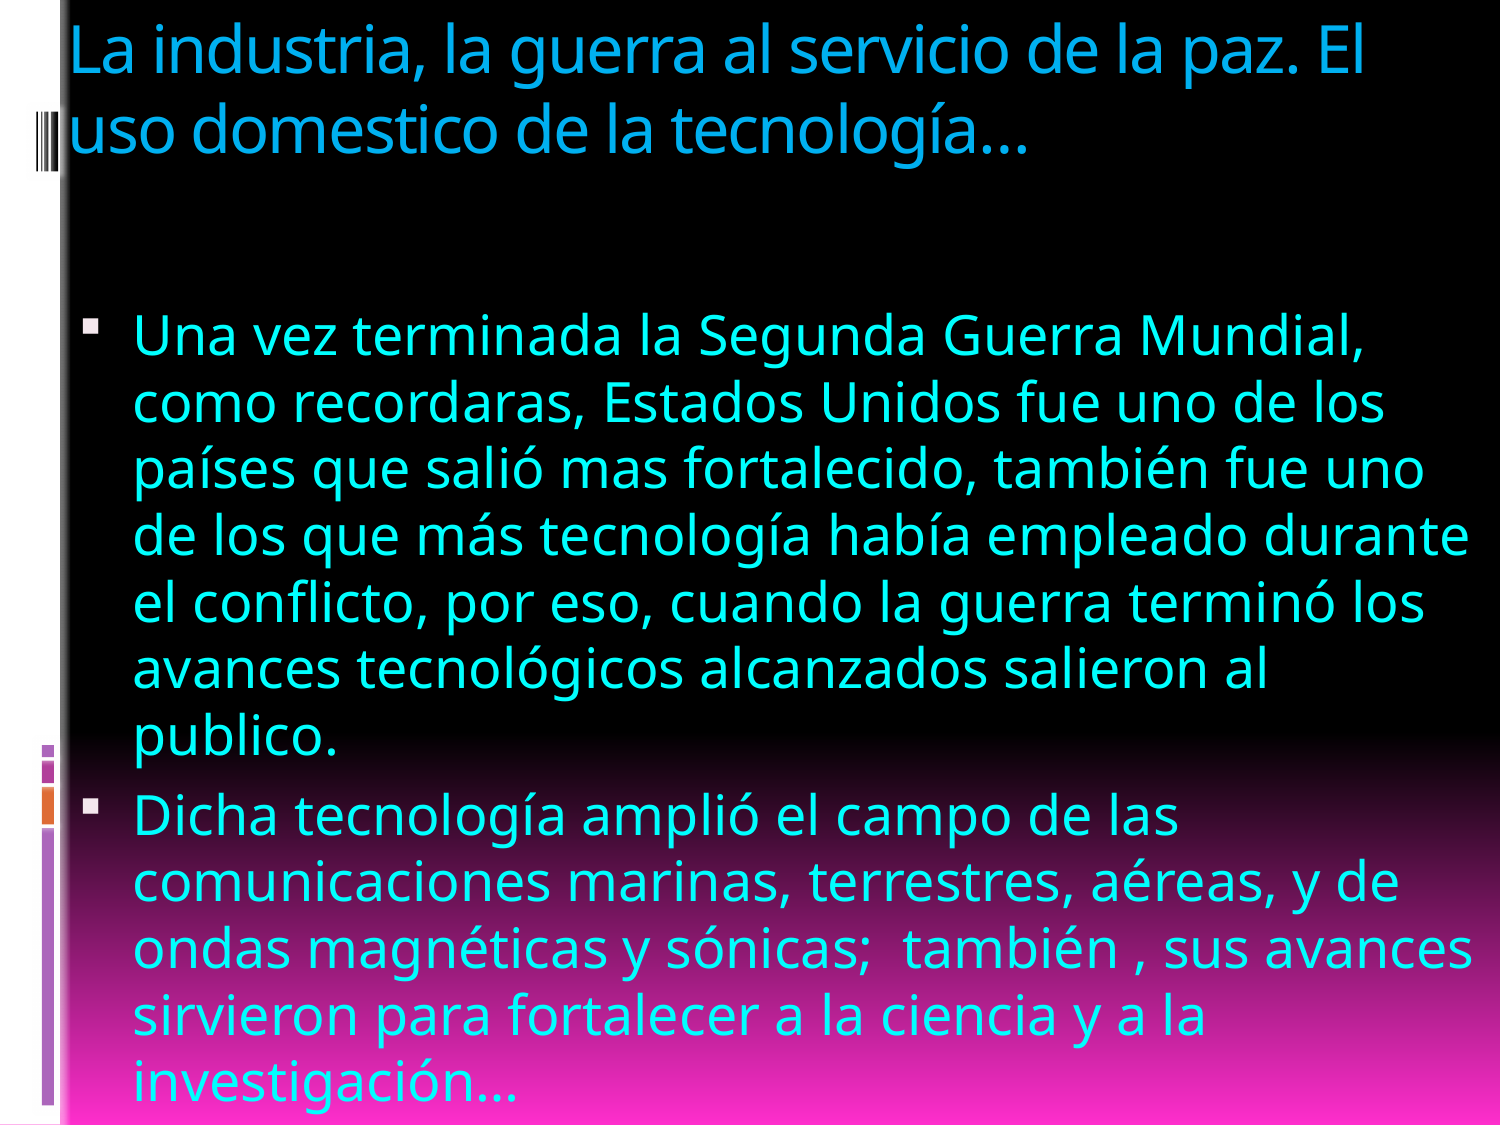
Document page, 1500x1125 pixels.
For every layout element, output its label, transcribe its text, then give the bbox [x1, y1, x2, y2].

list Una vez terminada la Segunda Guerra Mundial, como recordaras, Estados Unidos fue uno de los países que salió mas fortalecido, también fue uno de los que más tecnología había empleado durante el conflicto, por eso, cuando la guerra terminó los avances tecnológicos alcanzados salieron al publico. Dicha tecnología amplió el campo de las comunicaciones marinas, terrestres, aéreas, y de ondas magnéticas y sónicas; también , sus avances sirvieron para fortalecer a la ciencia y a la investigación… [53, 292, 1500, 1125]
title La industria, la guerra al servicio de la paz. El uso domestico de la tecnología… [53, 0, 1500, 161]
